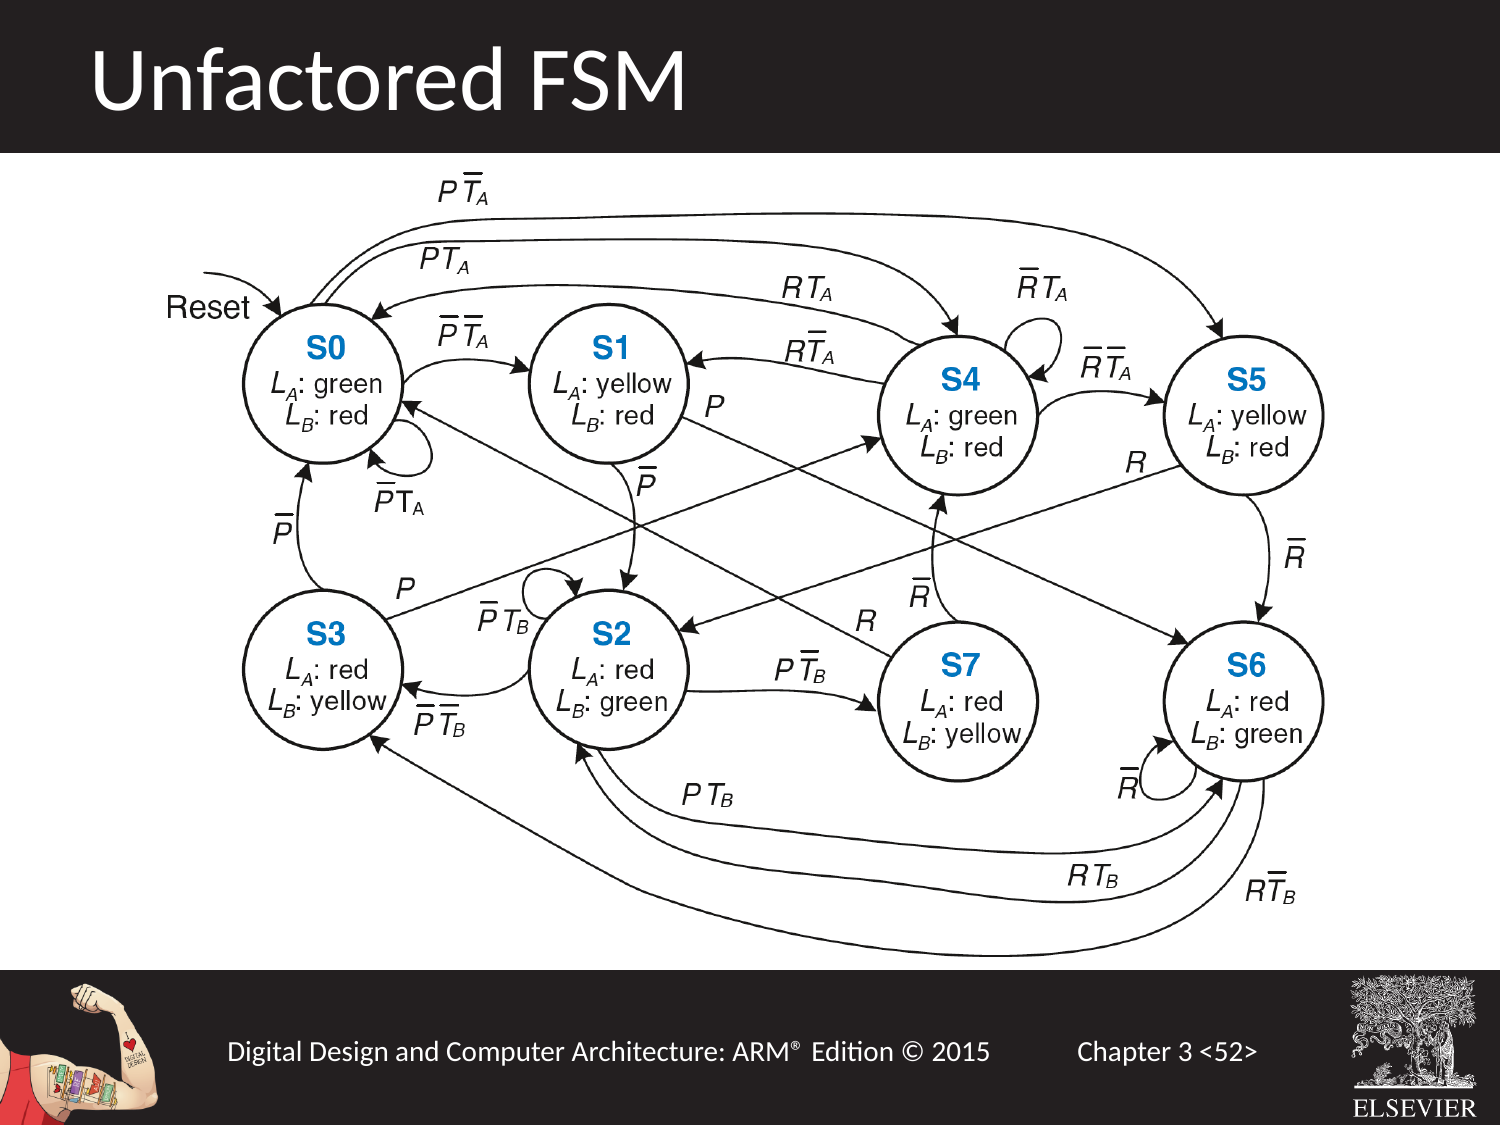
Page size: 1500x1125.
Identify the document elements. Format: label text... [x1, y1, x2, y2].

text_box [74, 162, 1338, 964]
text_box Unfactored FSM [75, 11, 1375, 136]
picture [0, 979, 163, 1125]
picture [1350, 974, 1477, 1117]
